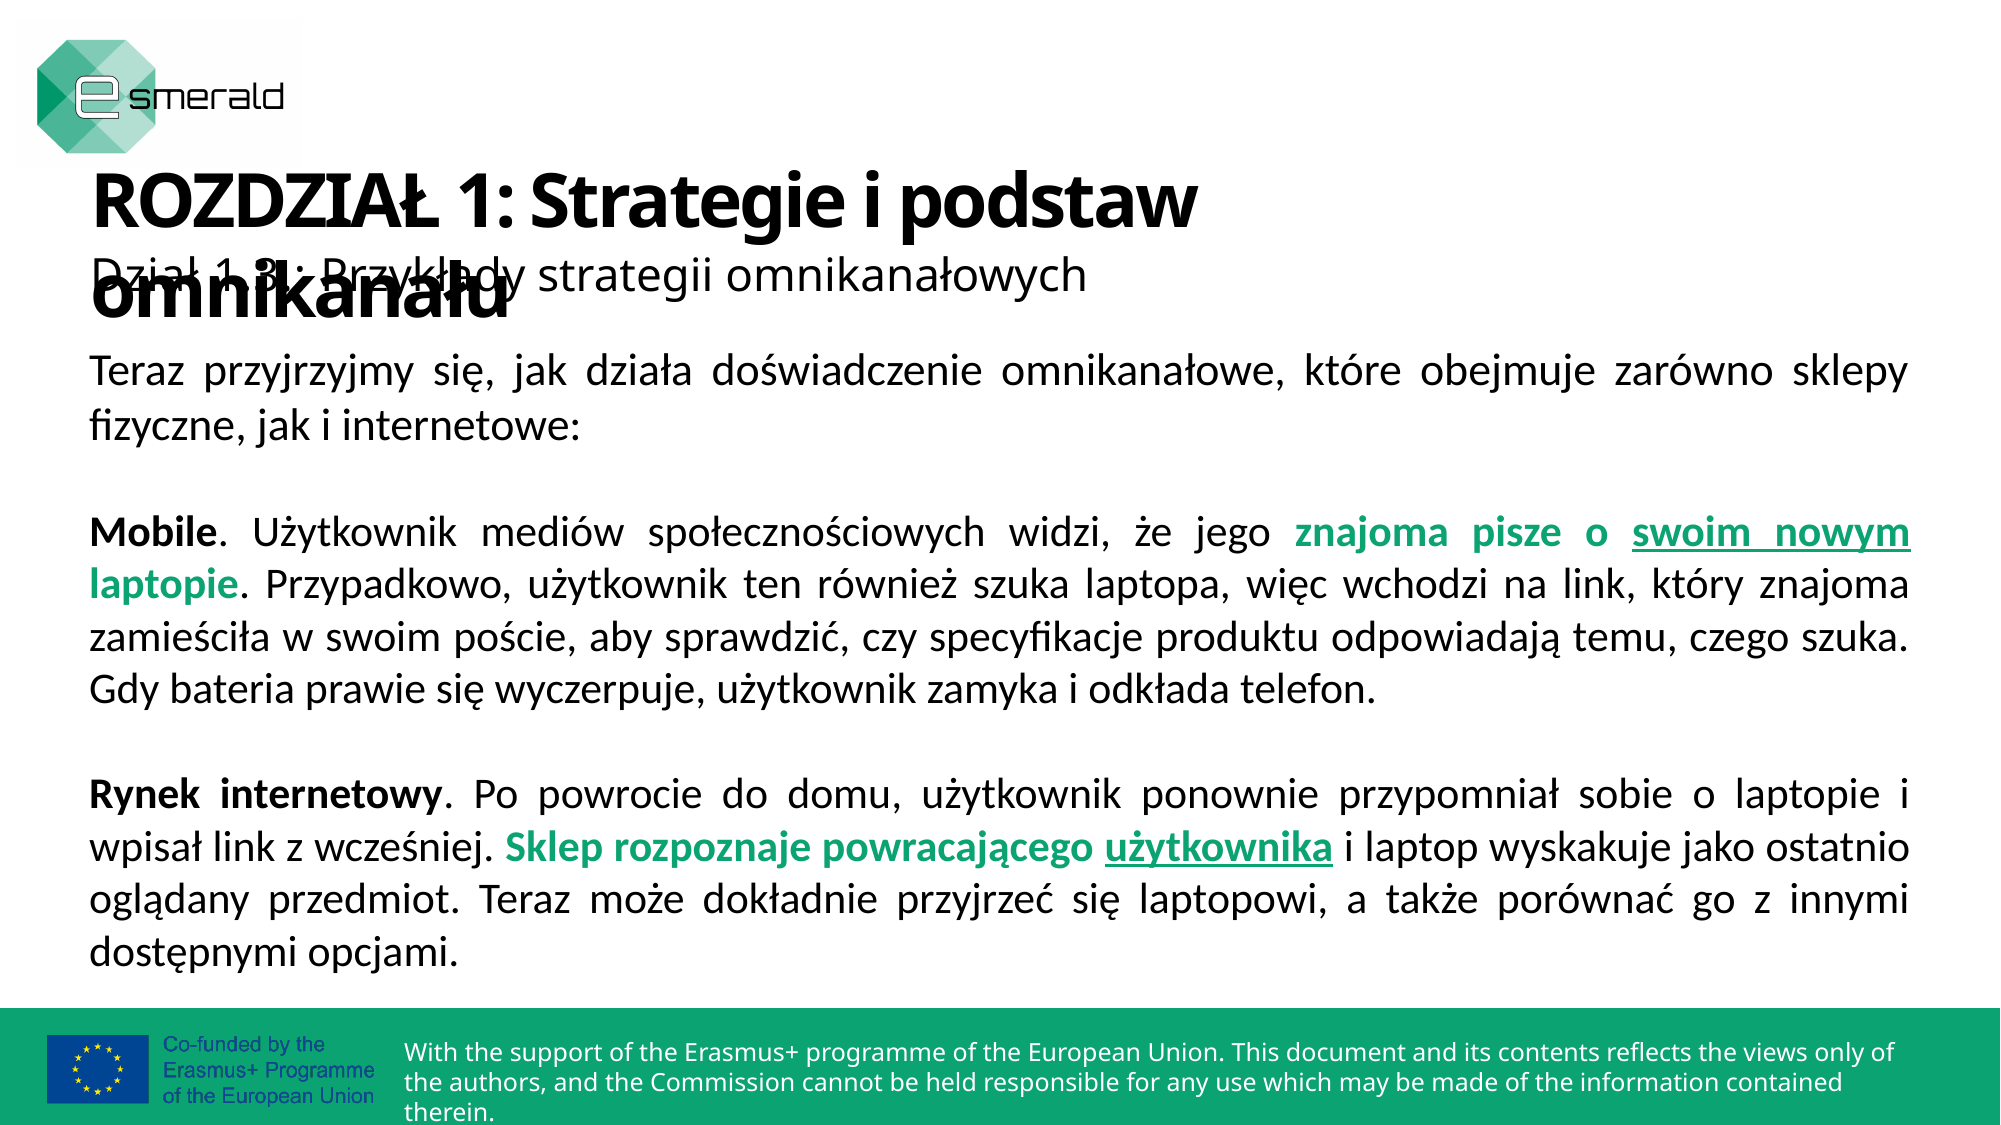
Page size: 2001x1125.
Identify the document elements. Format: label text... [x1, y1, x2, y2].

text_box Dział 1.3.: Przykłady strategii omnikanałowych [88, 243, 1191, 301]
text_box Teraz przyjrzyjmy się, jak działa doświadczenie omnikanałowe, które obejmuje zarówno sklepy fizyczne, jak i internetowe: Mobile. Użytkownik mediów społecznościowych widzi, że jego znajoma pisze o swoim nowym laptopie. Przypadkowo, użytkownik ten również szuka laptopa, więc wchodzi na link, który znajoma zamieściła w swoim poście, aby sprawdzić, czy specyfikacje produktu odpowiadają temu, czego szuka. Gdy bateria prawie się wyczerpuje, użytkownik zamyka i odkłada telefon. Rynek internetowy. Po powrocie do domu, użytkownik ponownie przypomniał sobie o laptopie i wpisał link z wcześniej. Sklep rozpoznaje powracającego użytkownika i laptop wyskakuje jako ostatnio oglądany przedmiot. Teraz może dokładnie przyjrzeć się laptopowi, a także porównać go z innymi dostępnymi opcjami. [74, 332, 1926, 983]
picture [15, 18, 302, 169]
text_box ROZDZIAŁ 1: Strategie i podstaw omnikanału [88, 150, 1393, 332]
picture [47, 1035, 374, 1107]
